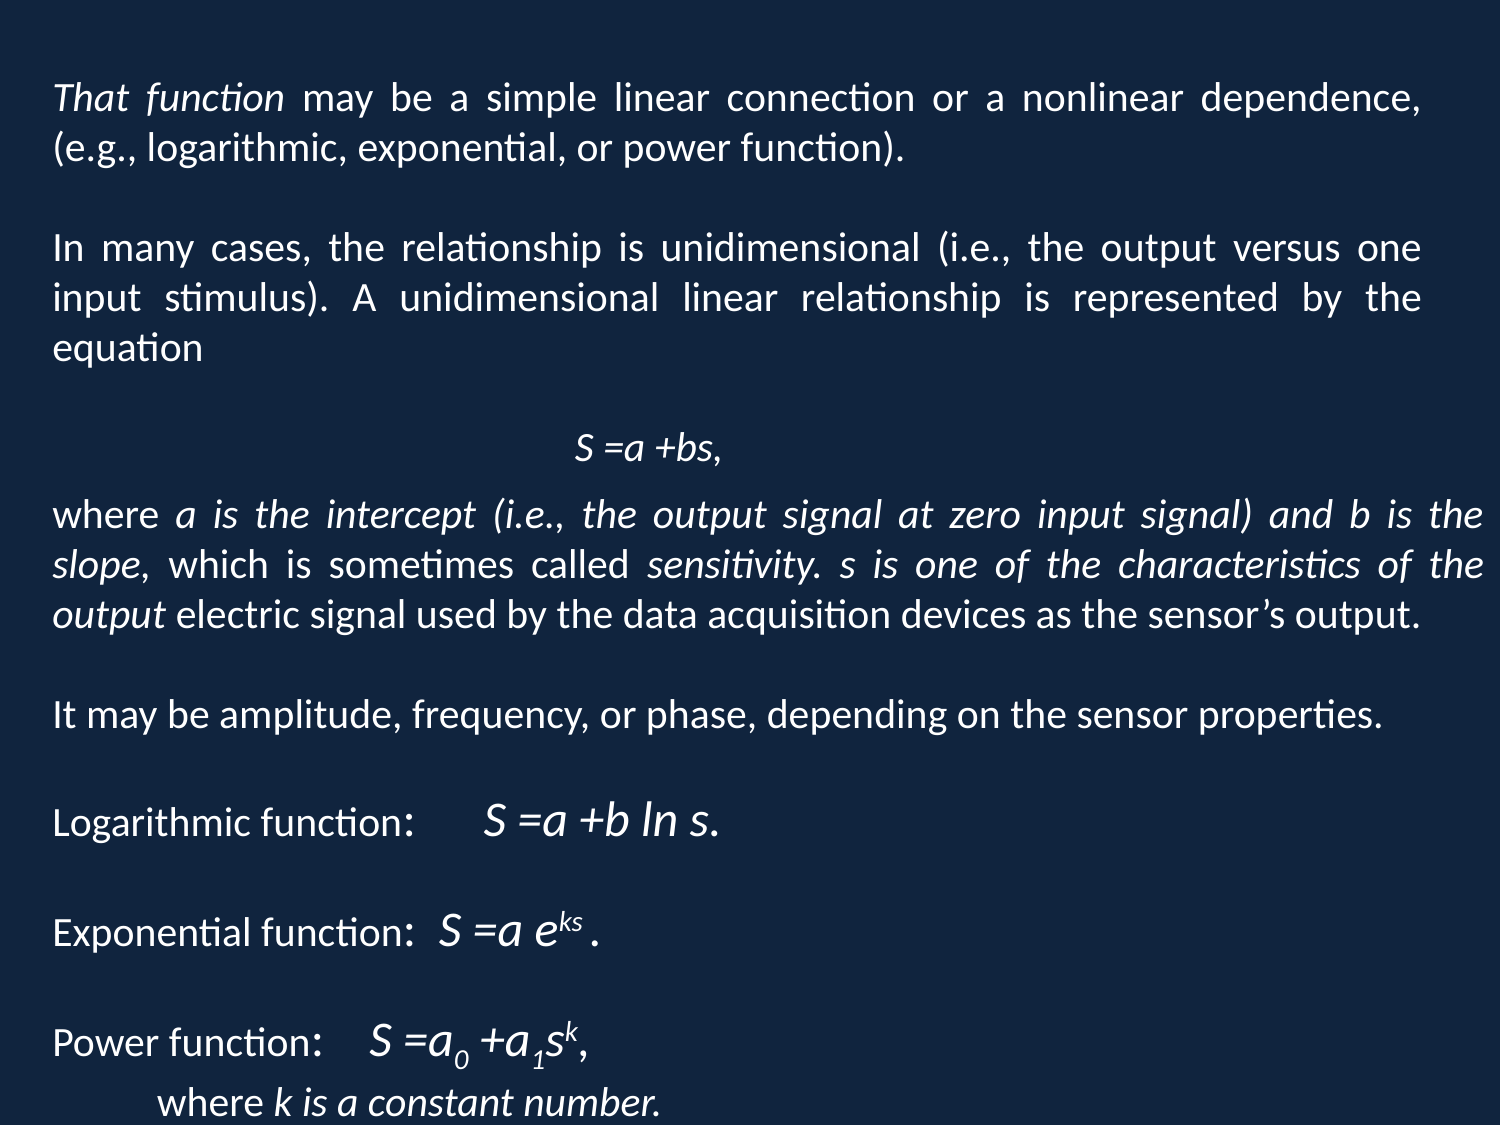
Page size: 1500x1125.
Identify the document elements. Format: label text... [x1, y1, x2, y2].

text_box where a is the intercept (i.e., the output signal at zero input signal) and b is the slope, which is sometimes called sensitivity. s is one of the characteristics of the output electric signal used by the data acquisition devices as the sensor’s output. It may be amplitude, frequency, or phase, depending on the sensor properties. Logarithmic function: S =a +b ln s. Exponential function: S =a eks . Power function: S =a0 +a1sk, where k is a constant number. [37, 478, 1500, 1125]
text_box That function may be a simple linear connection or a nonlinear dependence, (e.g., logarithmic, exponential, or power function). In many cases, the relationship is unidimensional (i.e., the output versus one input stimulus). A unidimensional linear relationship is represented by the equation S =a +bs, [37, 62, 1438, 478]
